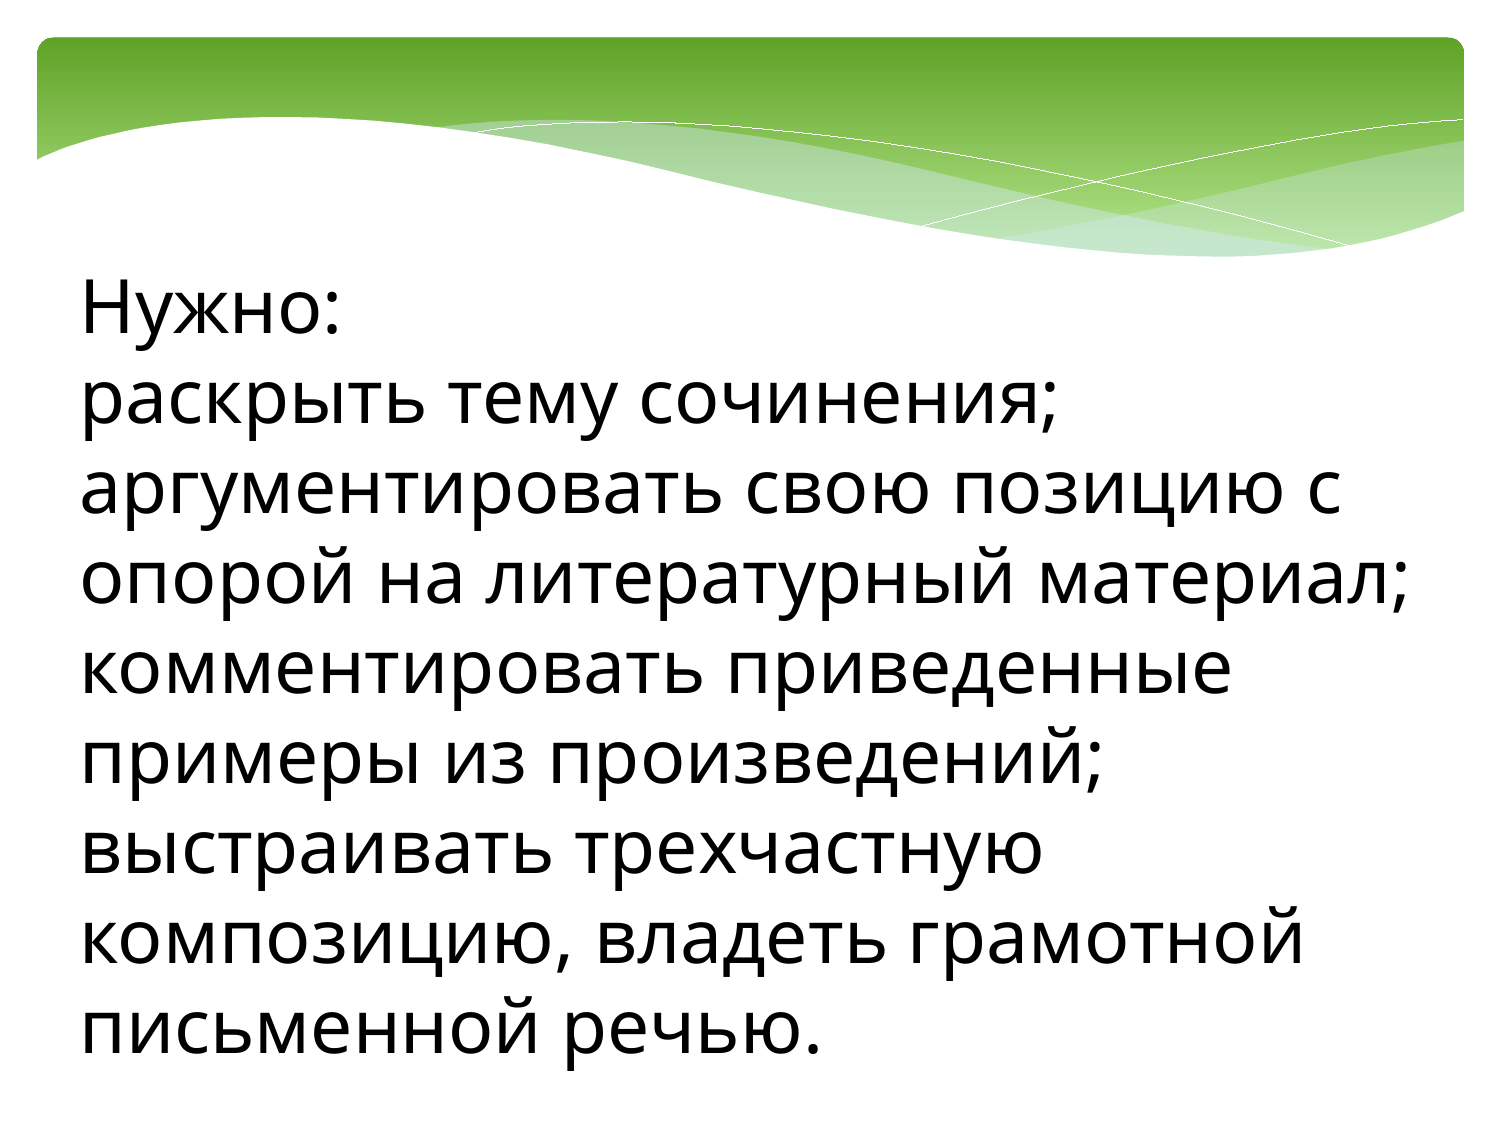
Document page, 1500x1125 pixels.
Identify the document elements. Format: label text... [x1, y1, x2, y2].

text_box Нужно: раскрыть тему сочинения; аргументировать свою позицию с опорой на литературный материал; комментировать приведенные примеры из произведений; выстраивать трехчастную композицию, владеть грамотной письменной речью. [64, 160, 1471, 1076]
